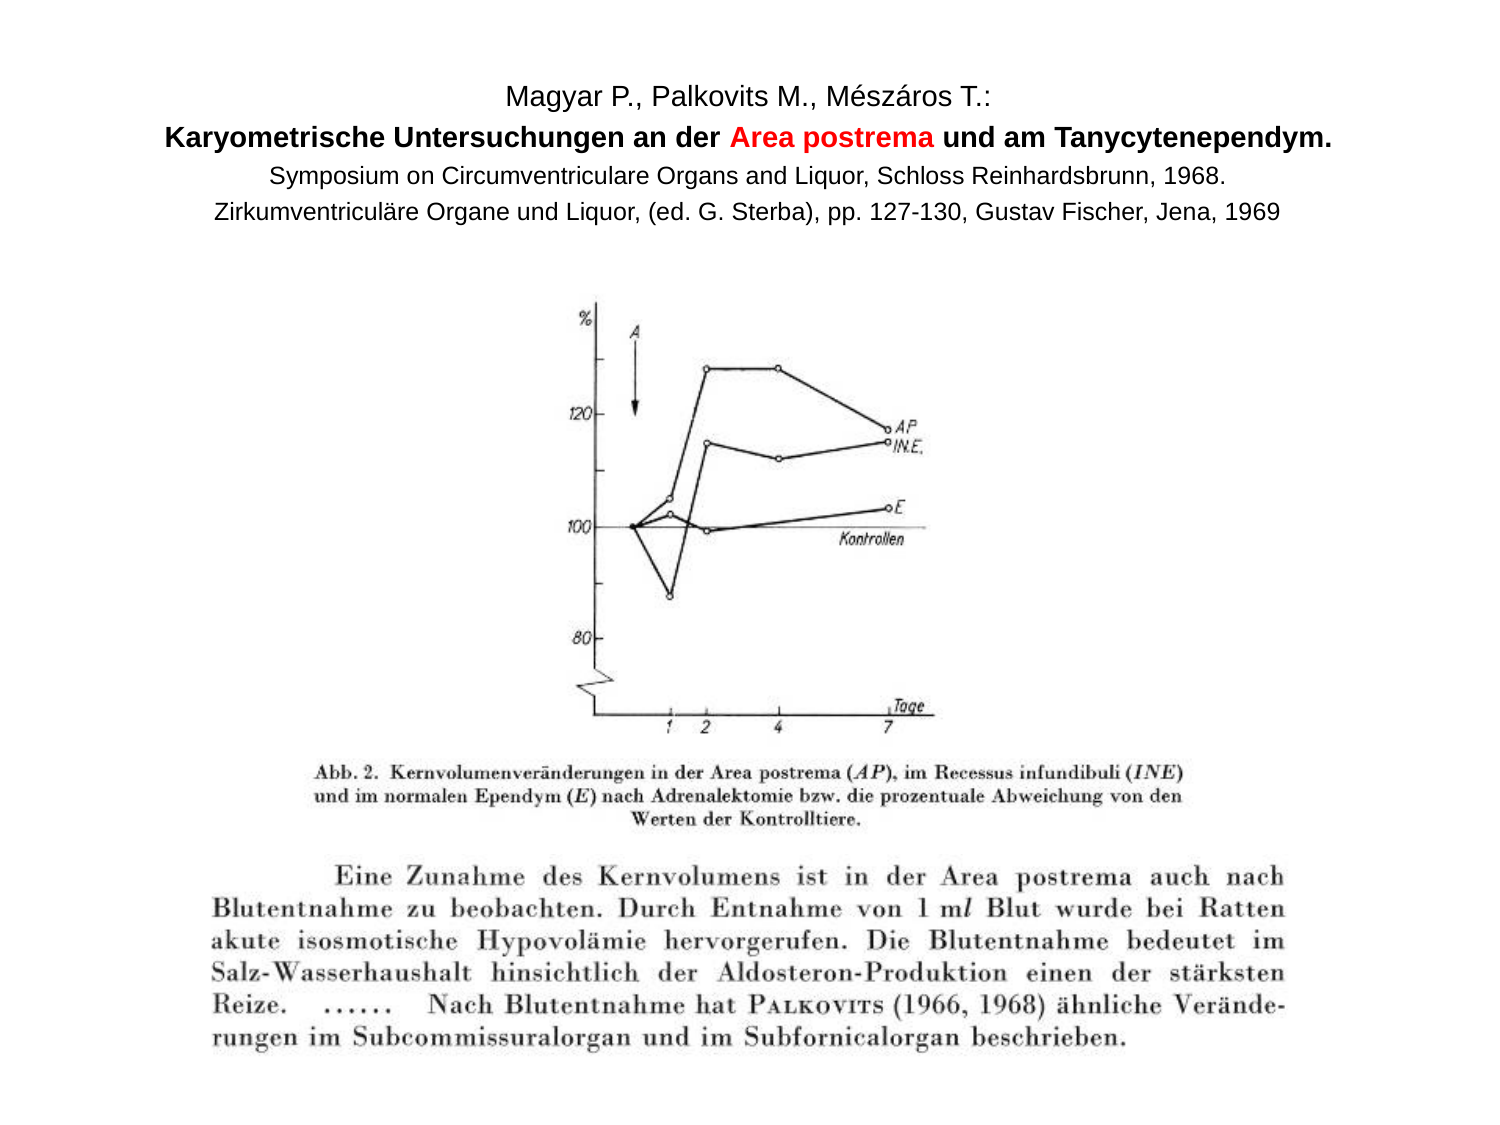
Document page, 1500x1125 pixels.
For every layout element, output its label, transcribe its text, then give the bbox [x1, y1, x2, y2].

picture [292, 282, 1206, 845]
text_box Magyar P., Palkovits M., Mészáros T.: Karyometrische Untersuchungen an der Area postrema und am Tanycytenependym. Symposium on Circumventriculare Organs and Liquor, Schloss Reinhardsbrunn, 1968. Zirkumventriculäre Organe und Liquor, (ed. G. Sterba), pp. 127-130, Gustav Fischer, Jena, 1969 [103, 62, 1394, 233]
picture [187, 854, 1310, 1061]
